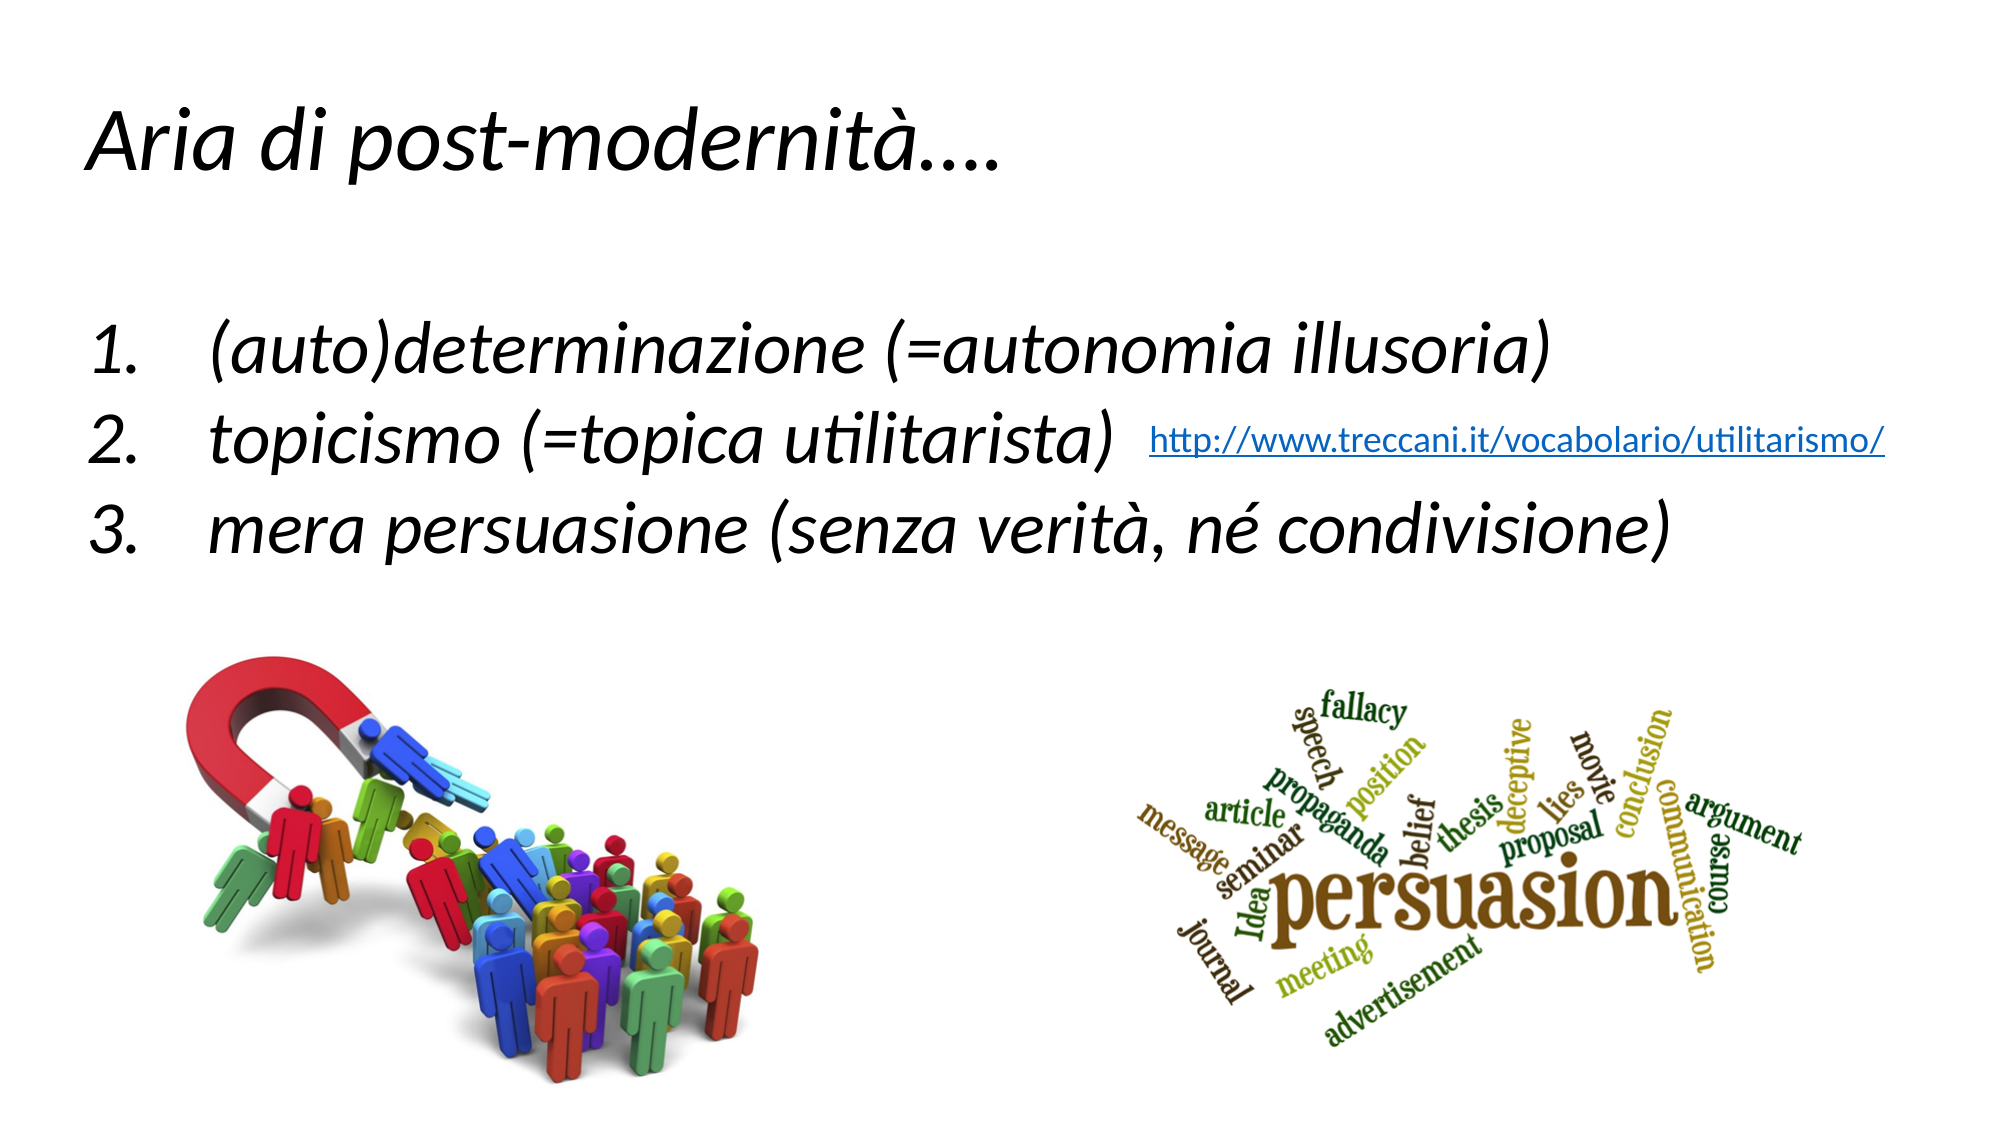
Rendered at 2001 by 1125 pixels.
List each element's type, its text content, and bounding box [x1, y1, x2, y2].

text_box Aria di post-modernità…. (auto)determinazione (=autonomia illusoria) topicismo (=topica utilitarista) mera persuasione (senza verità, né condivisione) [71, 71, 1838, 797]
picture [1129, 682, 1808, 1058]
picture [147, 652, 800, 1088]
text_box http://www.treccani.it/vocabolario/utilitarismo/ [1134, 407, 1900, 512]
